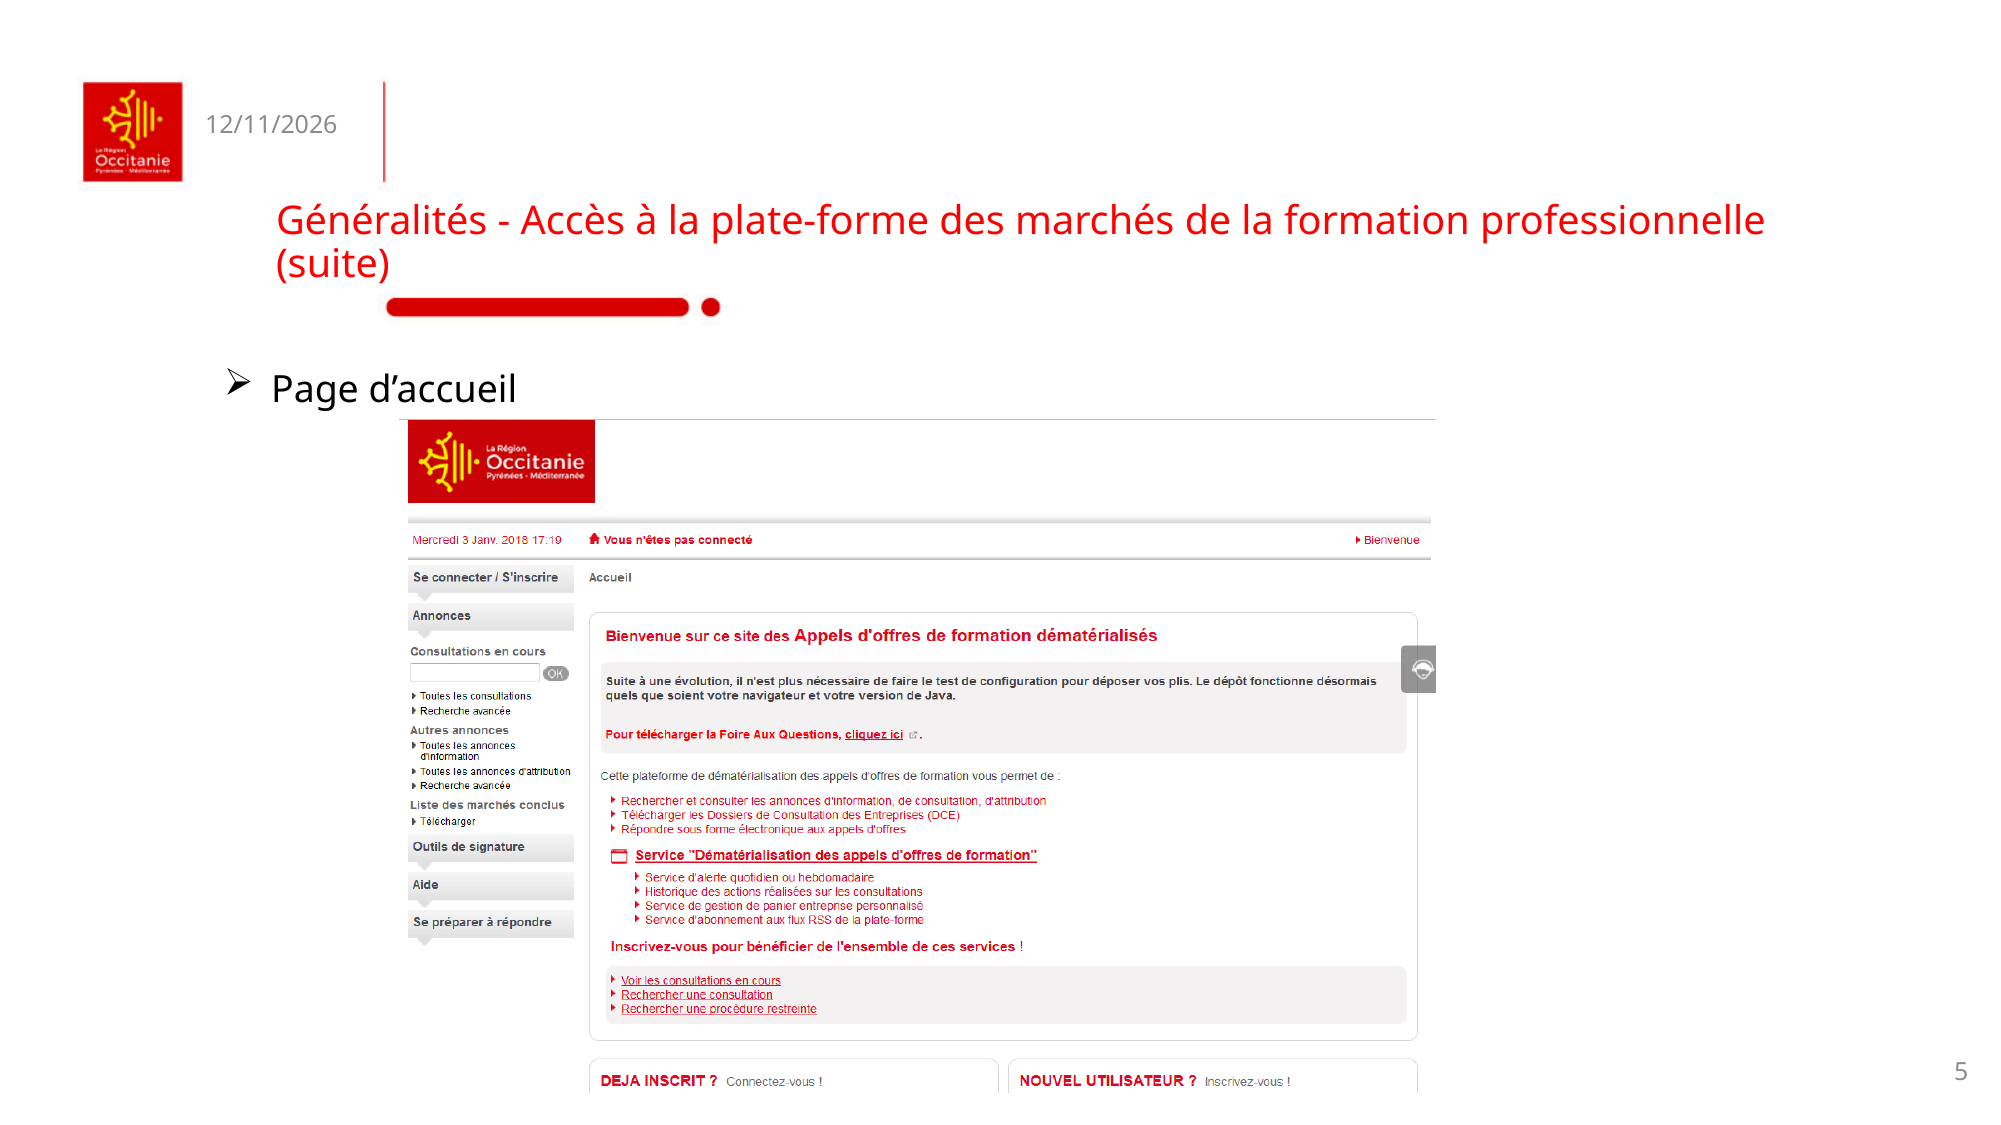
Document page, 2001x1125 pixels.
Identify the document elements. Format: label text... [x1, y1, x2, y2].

picture [16, 15, 1956, 1106]
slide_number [190, 95, 641, 156]
text_box Page d’accueil [209, 357, 1693, 957]
list Généralités - Accès à la plate-forme des marchés de la formation professionnelle (suite) [197, 193, 1850, 294]
slide_number 5 [1533, 1042, 1984, 1103]
